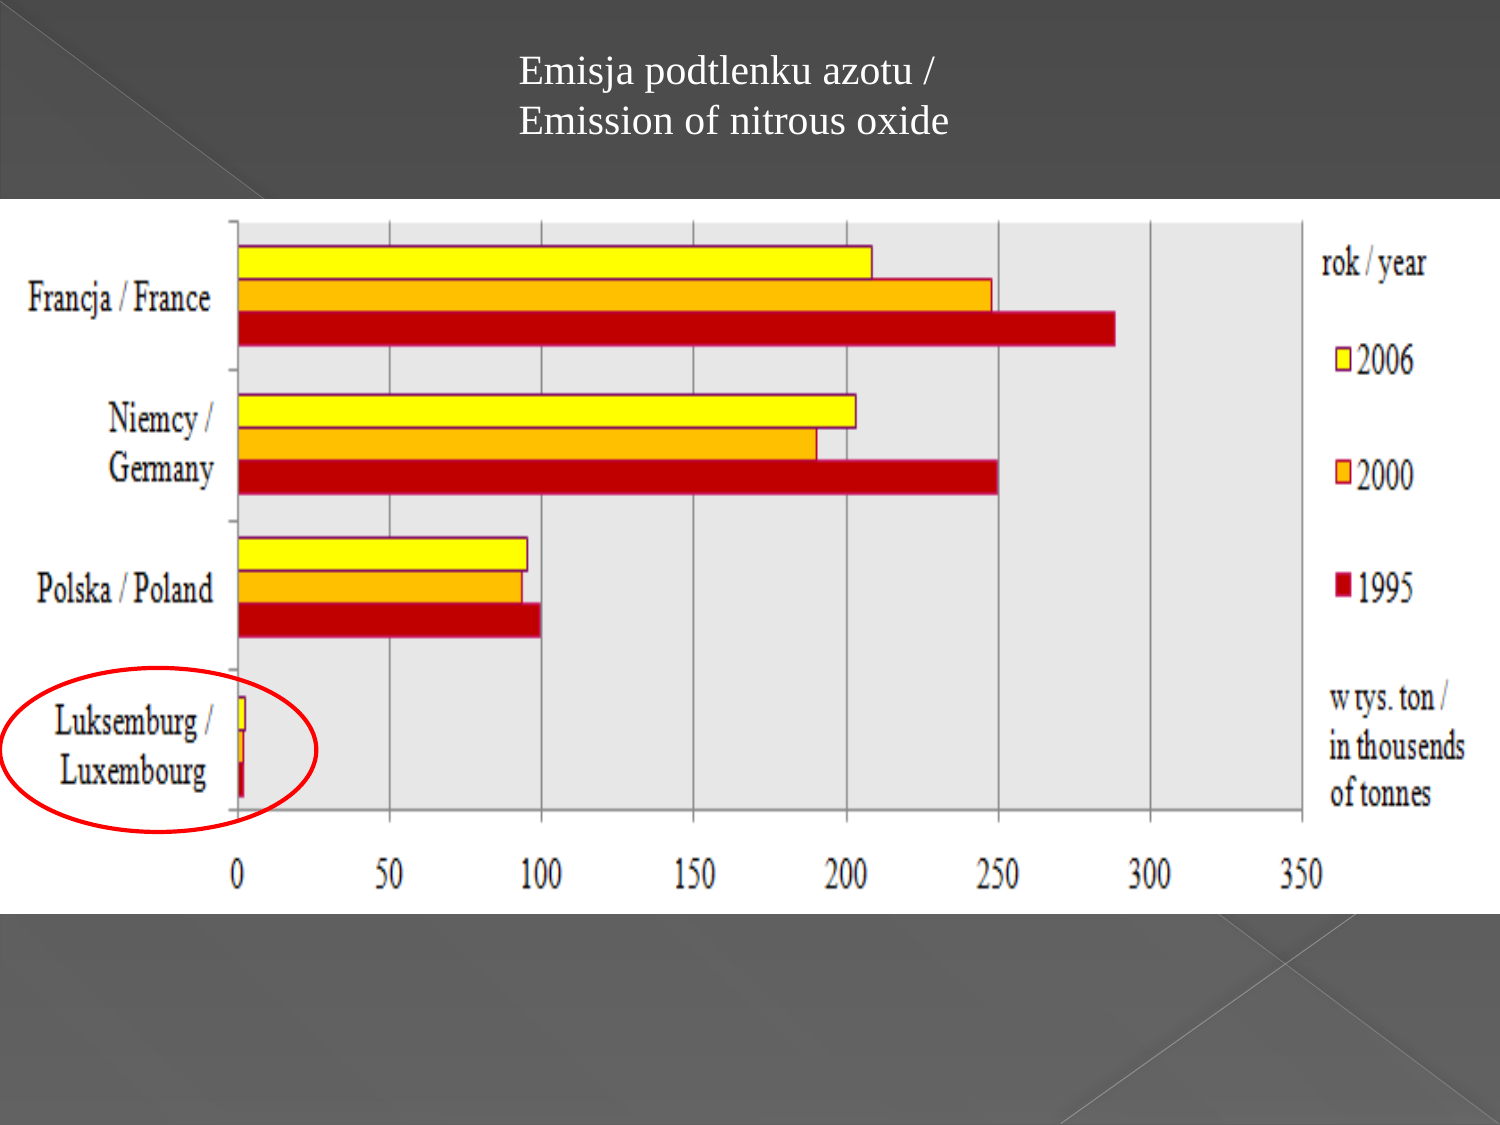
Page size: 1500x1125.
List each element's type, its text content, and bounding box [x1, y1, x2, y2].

text_box Emisja podtlenku azotu / Emission of nitrous oxide [503, 35, 985, 186]
picture [0, 198, 1500, 915]
